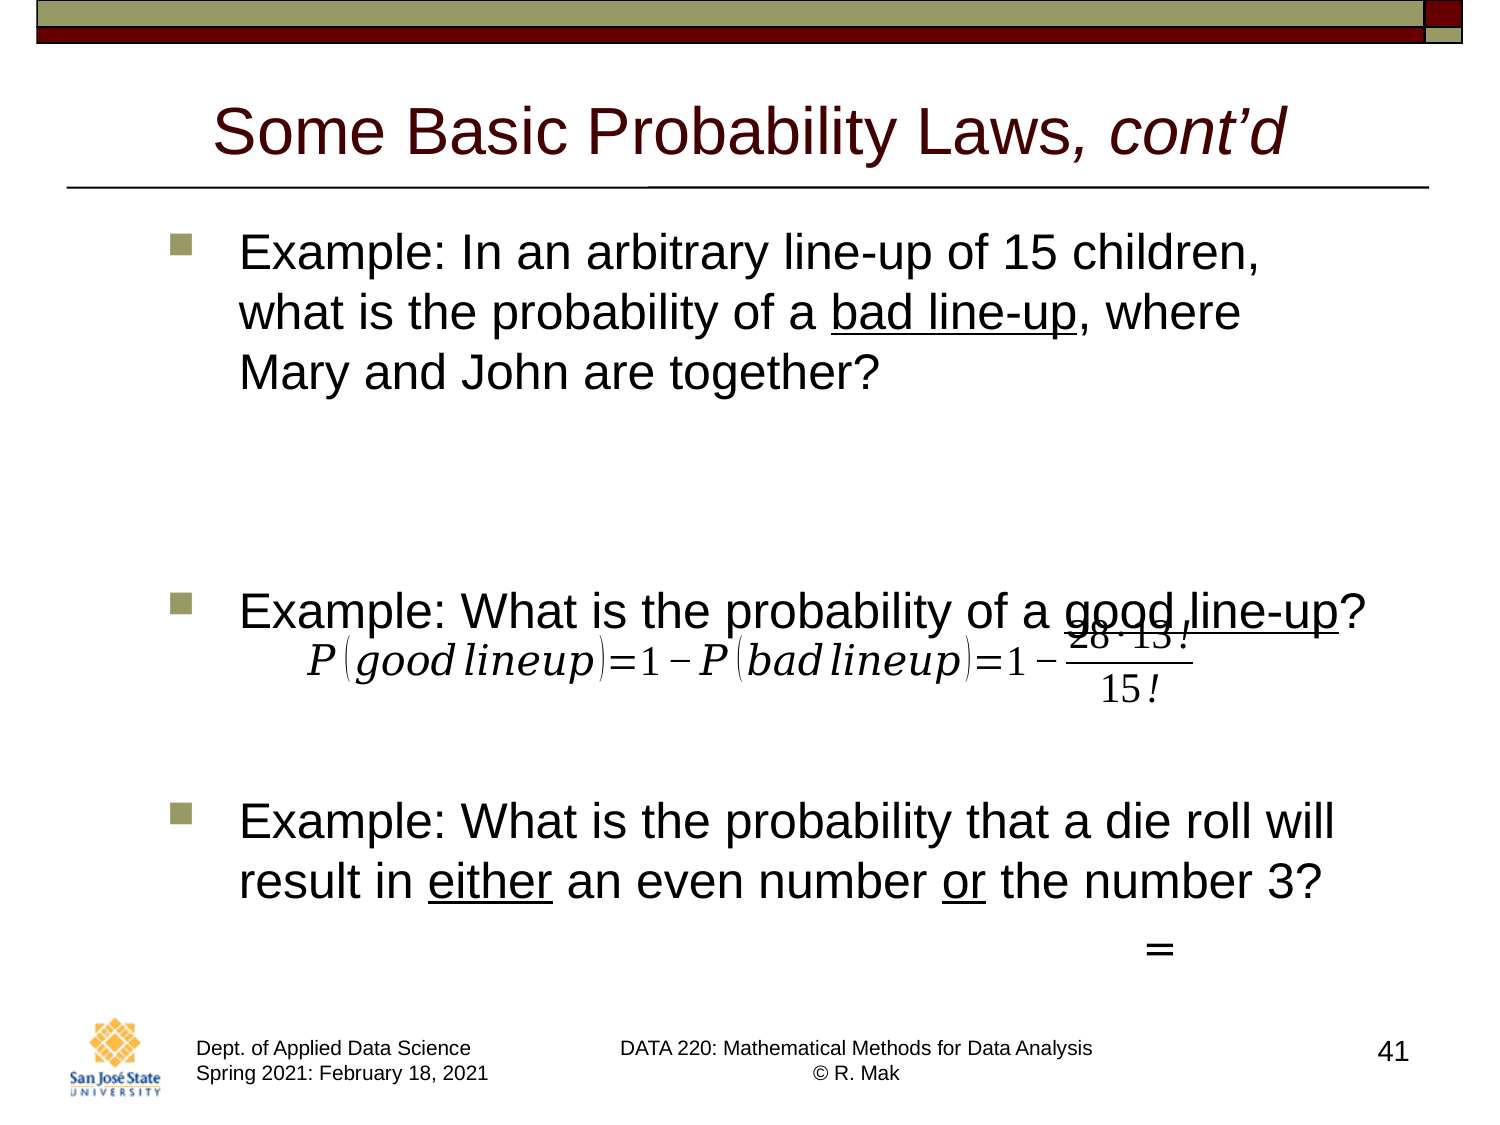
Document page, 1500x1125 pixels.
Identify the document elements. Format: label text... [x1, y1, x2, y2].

picture [60, 1012, 166, 1112]
list Example: In an arbitrary line-up of 15 children, what is the probability of a bad line-up, where Mary and John are together? Example: What is the probability of a good line-up? Example: What is the probability that a die roll will result in either an even number or the number 3? [75, 212, 1425, 863]
title Some Basic Probability Laws, cont’d [75, 67, 1425, 175]
slide_number 41 [1305, 1025, 1425, 1100]
